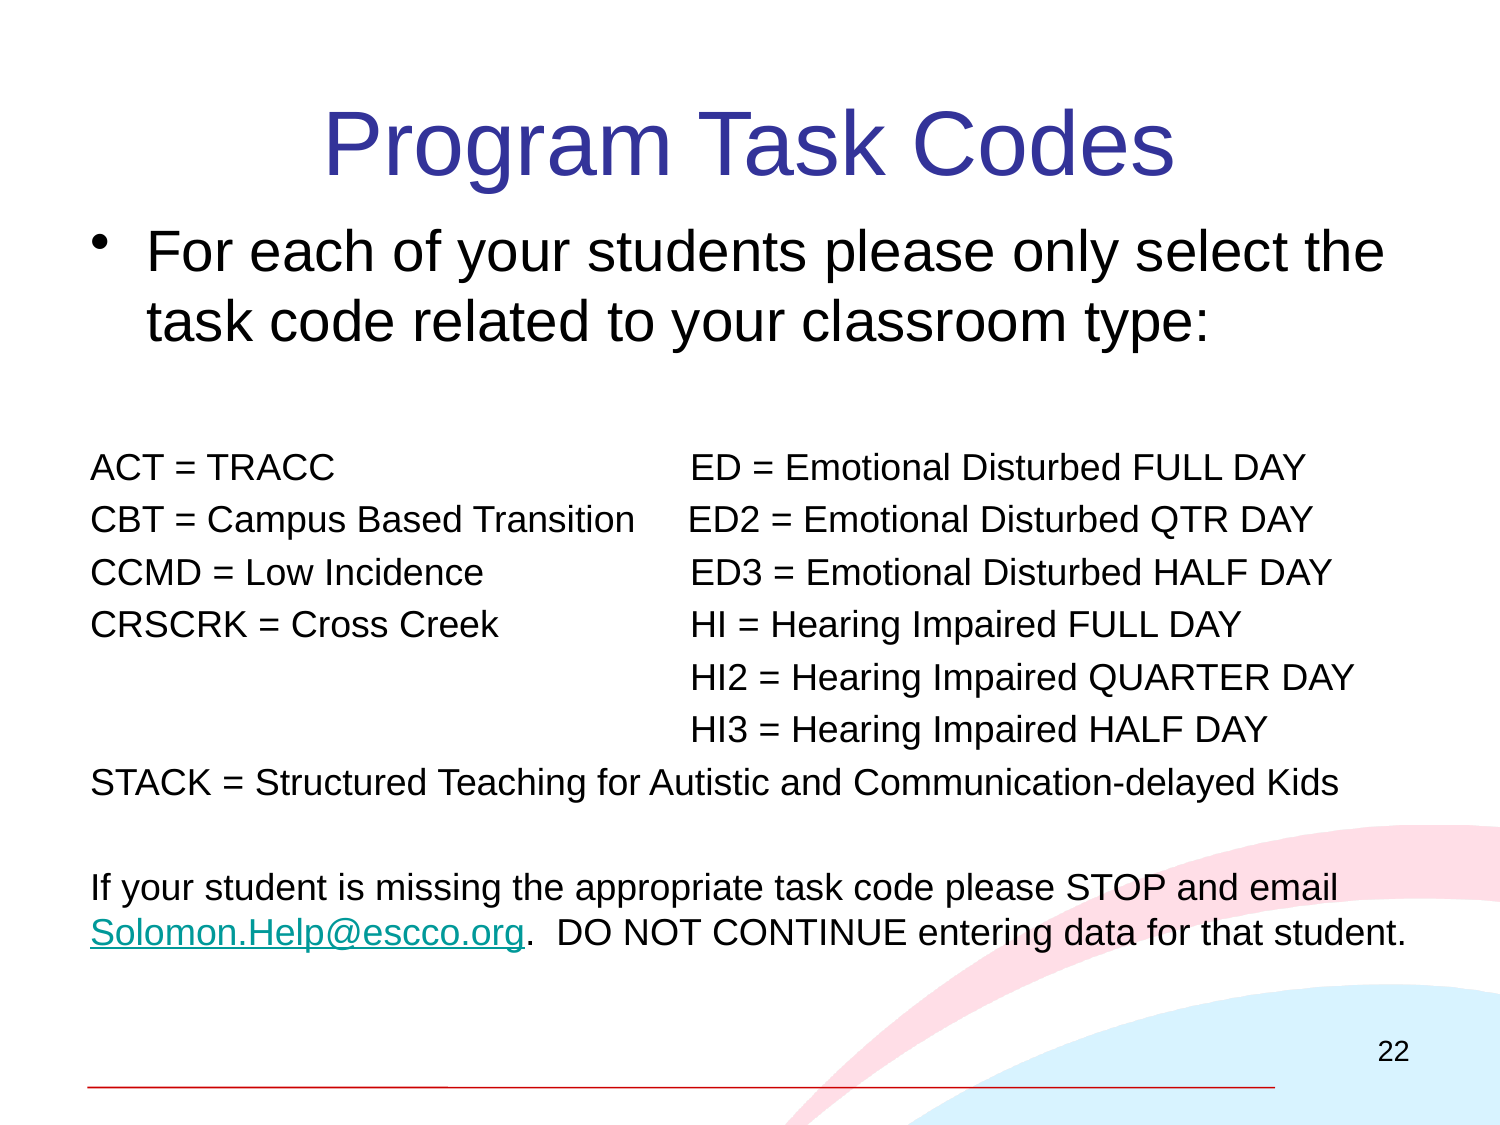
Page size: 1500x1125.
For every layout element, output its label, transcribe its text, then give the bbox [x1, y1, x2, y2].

slide_number 22 [1074, 1024, 1426, 1103]
list For each of your students please only select the task code related to your classroom type: ACT = TRACC ED = Emotional Disturbed FULL DAY CBT = Campus Based Transition ED2 = Emotional Disturbed QTR DAY CCMD = Low Incidence ED3 = Emotional Disturbed HALF DAY CRSCRK = Cross Creek HI = Hearing Impaired FULL DAY HI2 = Hearing Impaired QUARTER DAY HI3 = Hearing Impaired HALF DAY STACK = Structured Teaching for Autistic and Communication-delayed Kids If your student is missing the appropriate task code please STOP and email Solomon.Help@escco.org. DO NOT CONTINUE entering data for that student. [74, 205, 1426, 1006]
title Program Task Codes [74, 44, 1426, 205]
